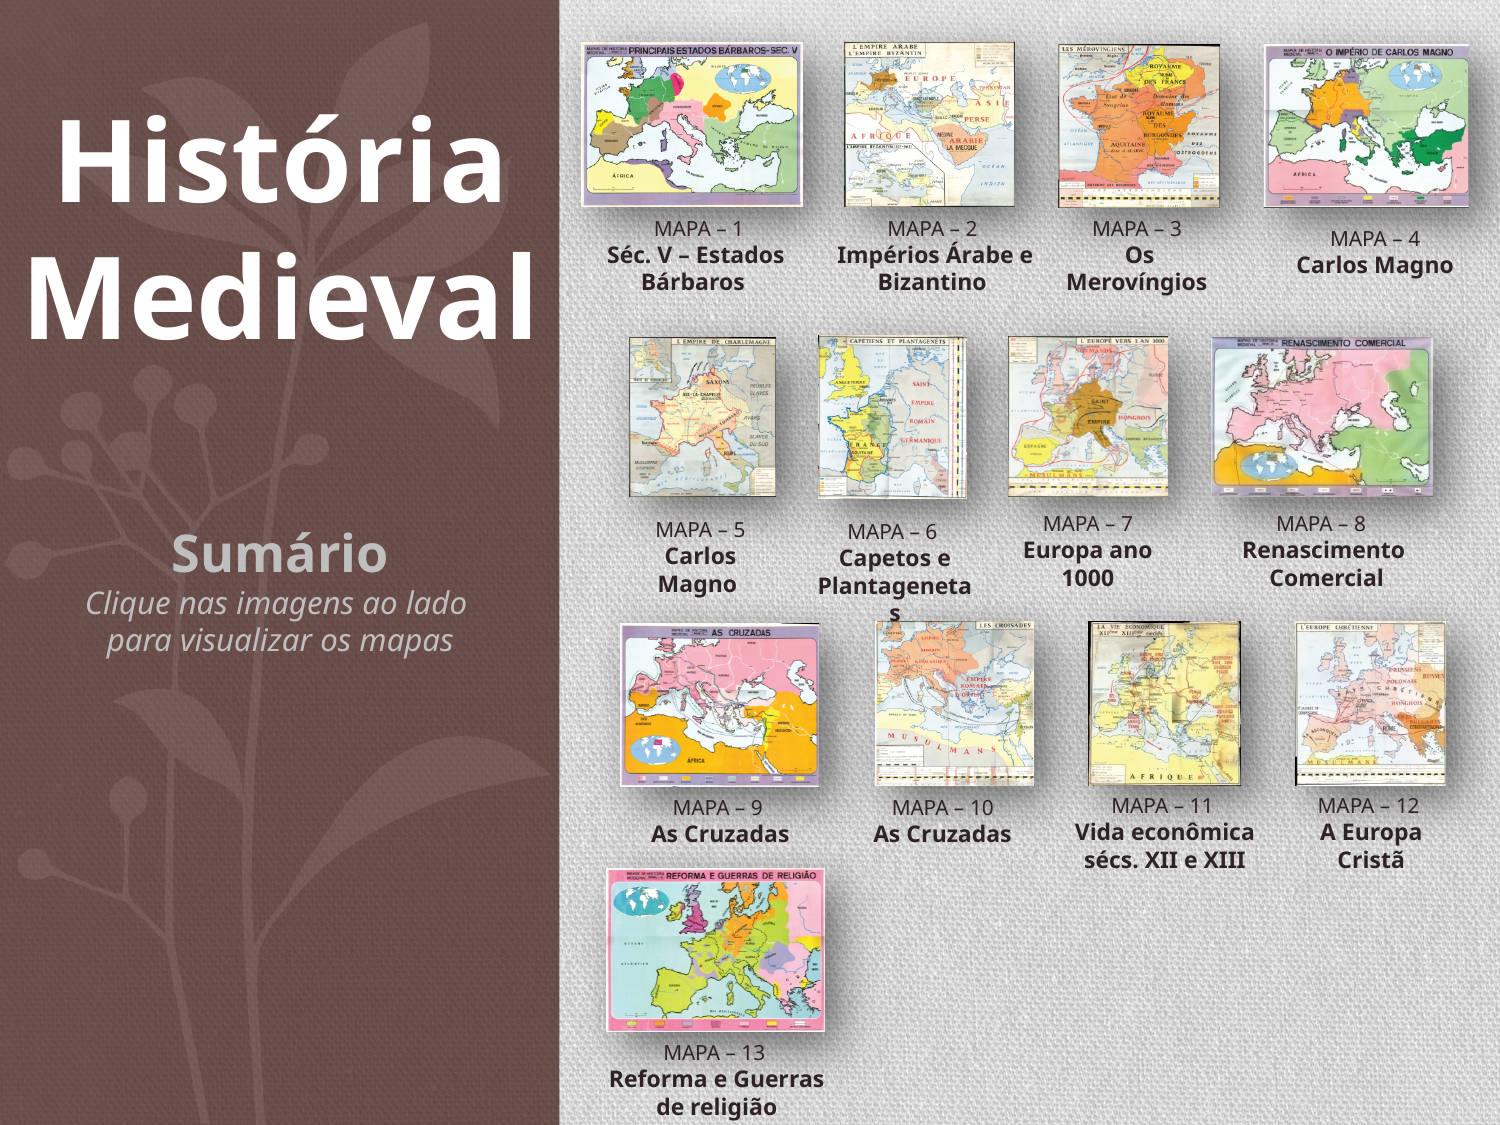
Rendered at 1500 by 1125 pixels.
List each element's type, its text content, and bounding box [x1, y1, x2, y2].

text_box MAPA – 1 Séc. V – Estados Bárbaros [580, 208, 818, 303]
text_box MAPA – 2 Impérios Árabe e Bizantino [820, 207, 1045, 303]
picture [1295, 621, 1446, 786]
text_box História Medieval [0, 80, 561, 371]
text_box MAPA – 9 As Cruzadas [632, 798, 809, 855]
picture [581, 42, 803, 207]
text_box MAPA – 4 Carlos Magno [1268, 218, 1483, 286]
text_box MAPA – 8 Renascimento Comercial [1212, 504, 1435, 599]
picture [1211, 336, 1433, 498]
picture [619, 622, 819, 787]
picture [1087, 621, 1241, 786]
picture [818, 334, 968, 499]
picture [844, 42, 1015, 207]
text_box MAPA – 12 A Europa Cristã [1283, 785, 1459, 881]
text_box MAPA – 5 Carlos Magno [617, 509, 784, 605]
text_box MAPA – 6 Capetos e Plantagenetas [797, 511, 993, 634]
picture [628, 336, 776, 497]
picture [875, 621, 1034, 786]
picture [1008, 336, 1168, 498]
picture [1057, 43, 1220, 208]
text_box MAPA – 13 Reforma e Guerras de religião [577, 1032, 857, 1125]
text_box MAPA – 11 Vida econômica sécs. XII e XIII [1048, 785, 1282, 881]
text_box MAPA – 7 Europa ano 1000 [997, 503, 1178, 599]
text_box MAPA – 3 Os Merovíngios [1045, 207, 1235, 303]
picture [1263, 44, 1469, 209]
text_box Sumário Clique nas imagens ao lado para visualizar os mapas [36, 513, 525, 666]
text_box MAPA – 10 As Cruzadas [828, 786, 1058, 854]
picture [606, 868, 825, 1033]
